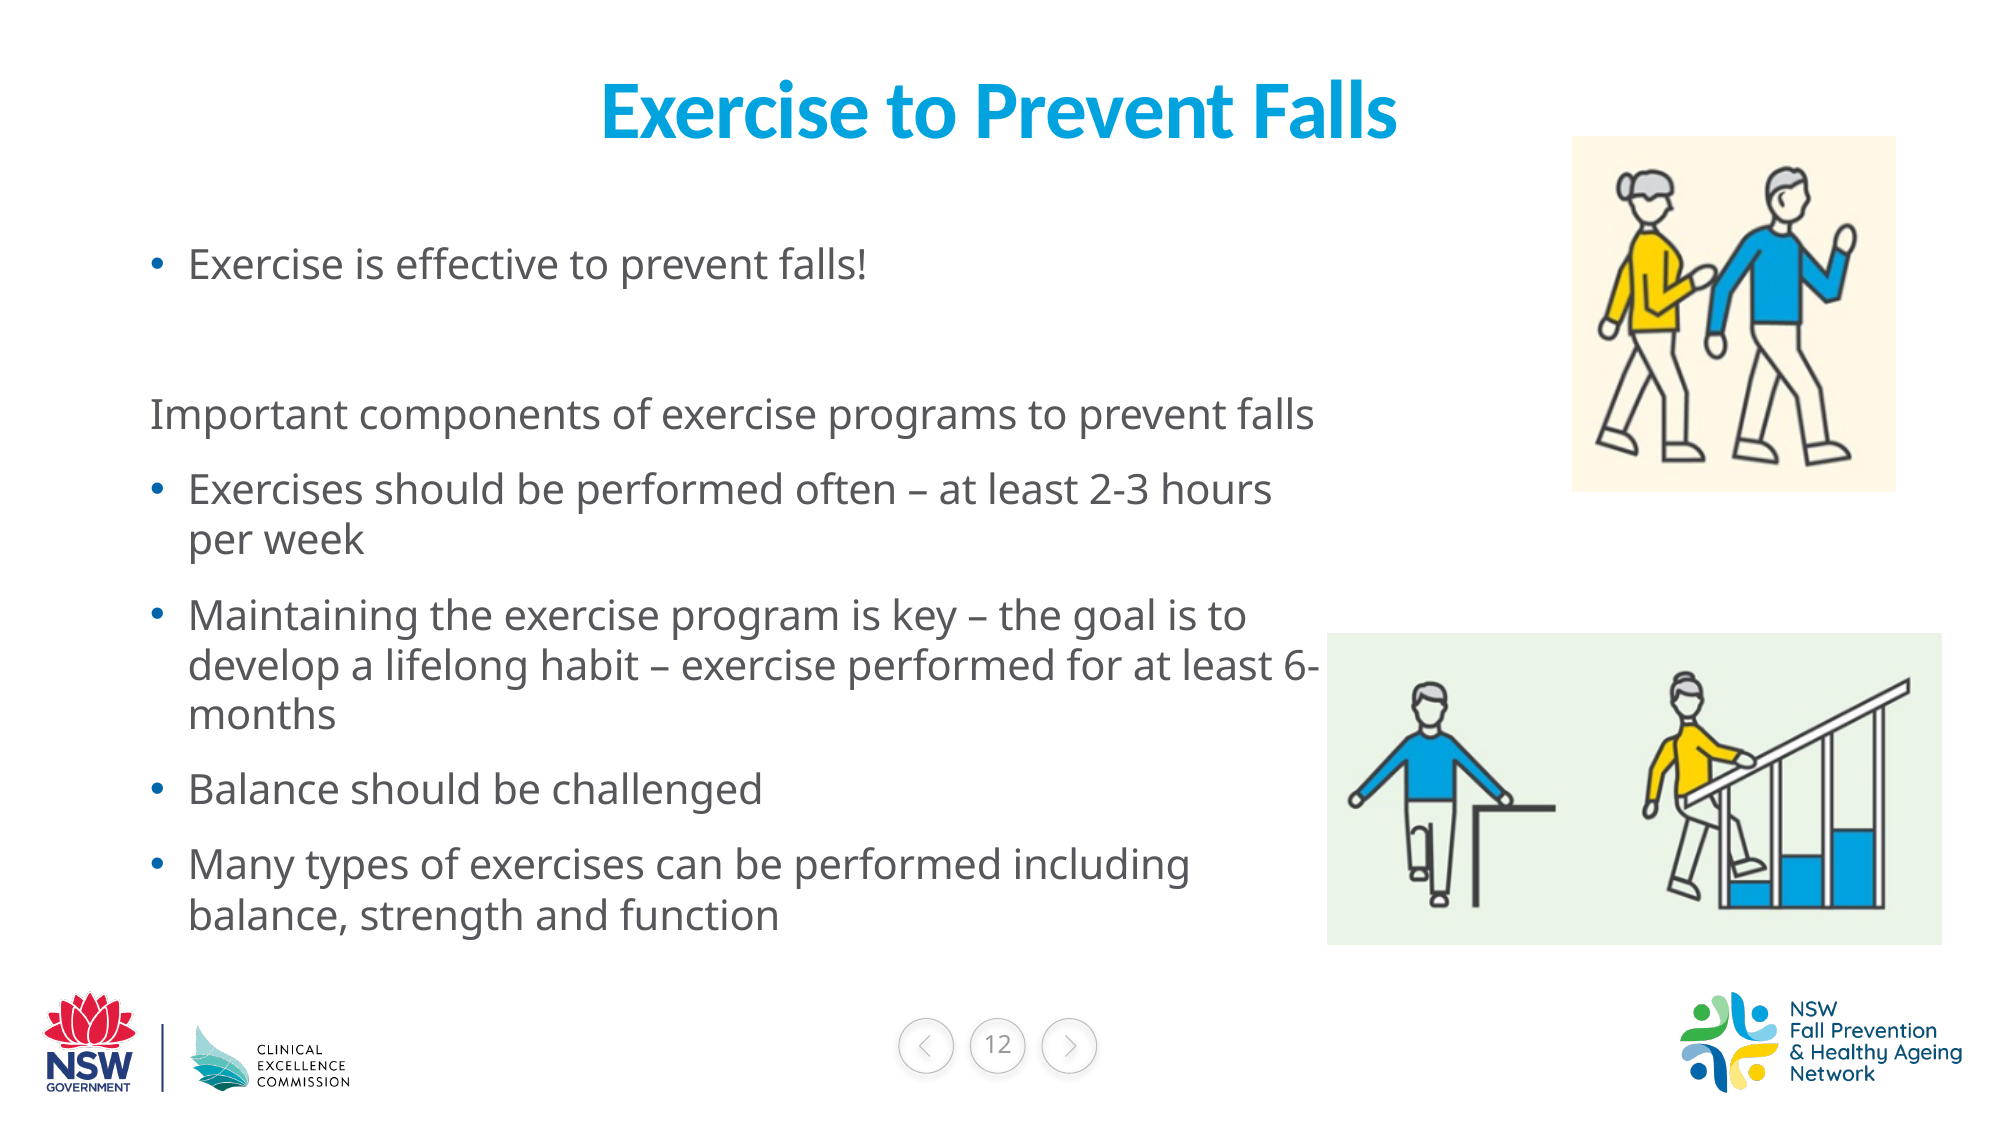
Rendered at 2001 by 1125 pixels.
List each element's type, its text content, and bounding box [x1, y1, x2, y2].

list Exercise is effective to prevent falls! Important components of exercise programs to prevent falls Exercises should be performed often – at least 2-3 hours per week Maintaining the exercise program is key – the goal is to develop a lifelong habit – exercise performed for at least 6-months Balance should be challenged Many types of exercises can be performed including balance, strength and function [150, 238, 1328, 998]
picture [41, 991, 349, 1092]
title Exercise to Prevent Falls [150, 45, 1850, 180]
picture [1326, 633, 1942, 946]
picture [1679, 991, 1969, 1093]
picture [1571, 136, 1896, 492]
